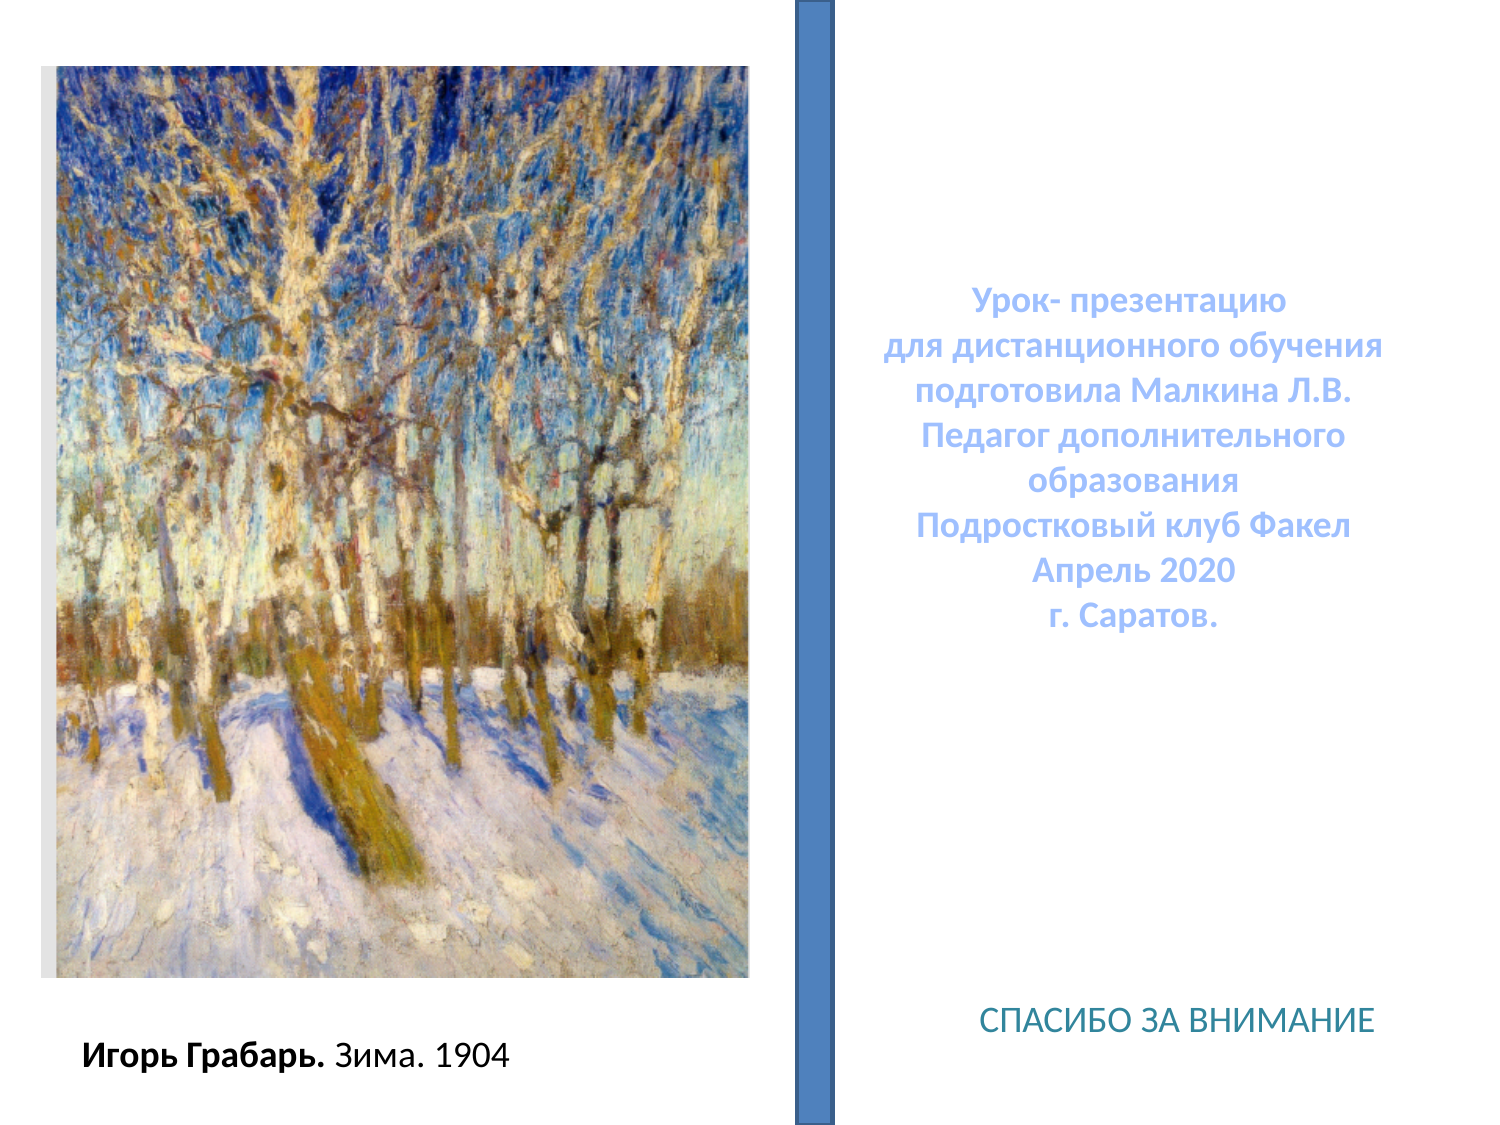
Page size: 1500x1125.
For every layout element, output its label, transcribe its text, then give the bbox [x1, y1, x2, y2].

text_box Урок- презентацию для дистанционного обучения подготовила Малкина Л.В. Педагог дополнительного образования Подростковый клуб Факел Апрель 2020 г. Саратов. [868, 267, 1400, 687]
picture [40, 66, 750, 978]
text_box СПАСИБО ЗА ВНИМАНИЕ [964, 987, 1391, 1048]
text_box [795, 0, 835, 1125]
text_box Игорь Грабарь. Зима. 1904 [67, 1023, 526, 1083]
